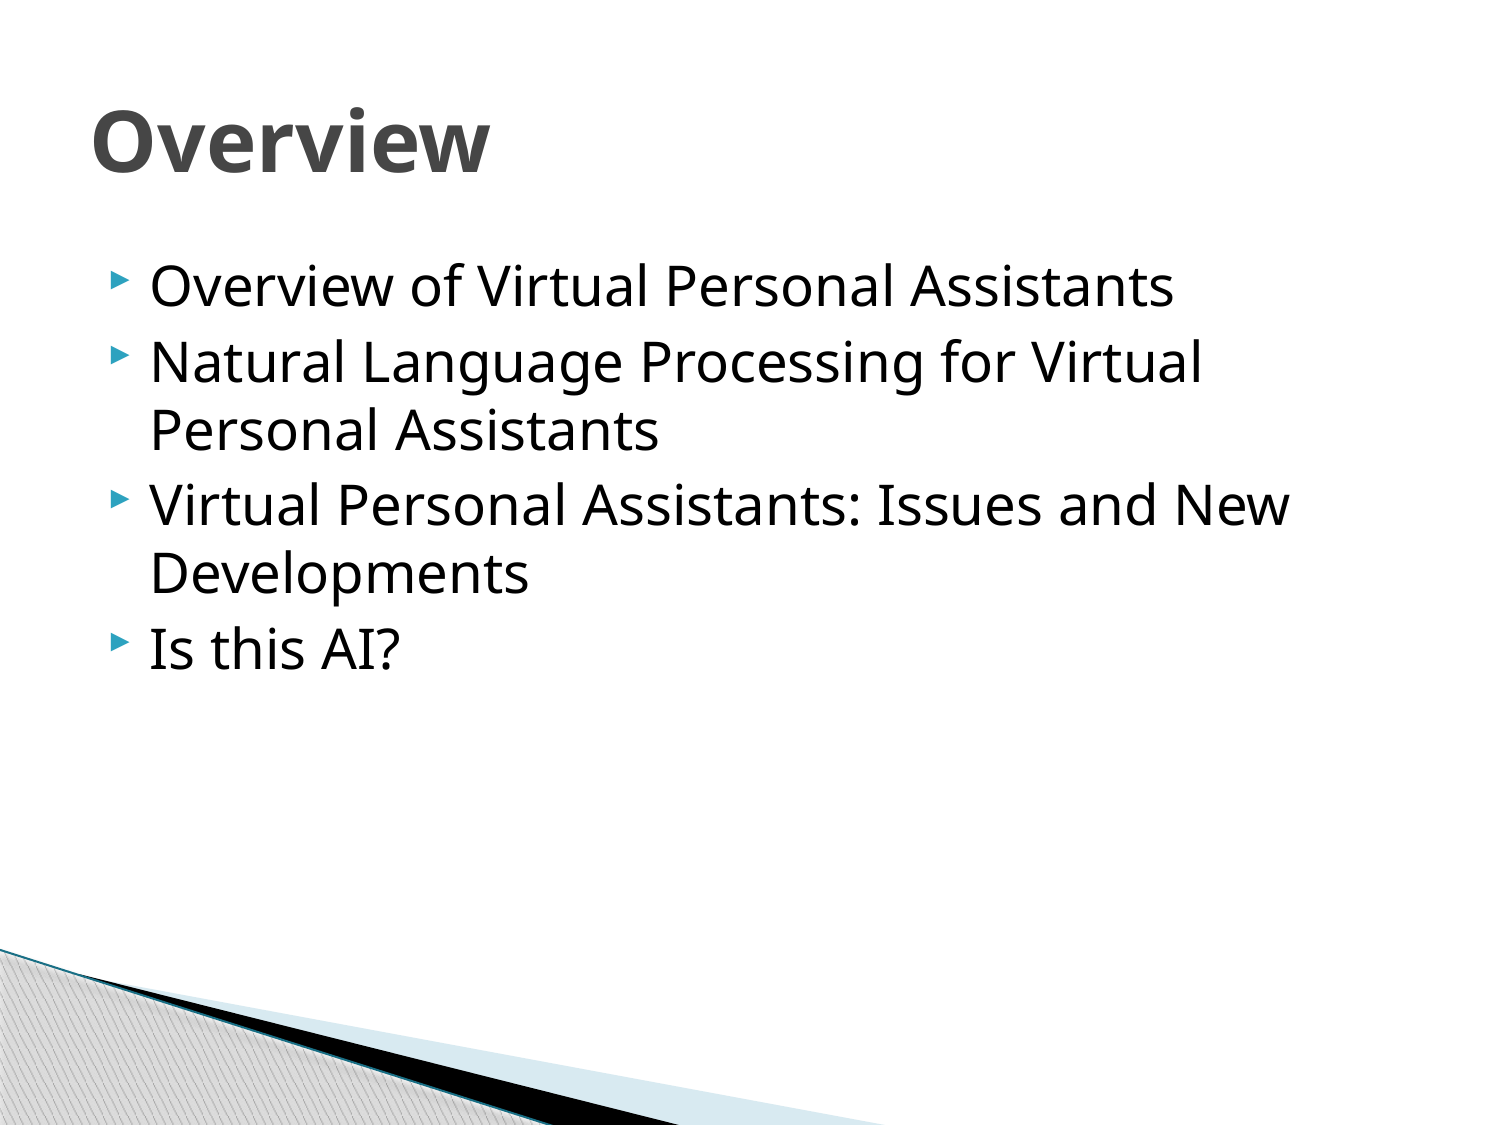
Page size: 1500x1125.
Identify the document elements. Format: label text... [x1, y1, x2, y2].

title Overview [75, 45, 1425, 233]
list Overview of Virtual Personal Assistants Natural Language Processing for Virtual Personal Assistants Virtual Personal Assistants: Issues and New Developments Is this AI? [75, 243, 1425, 986]
